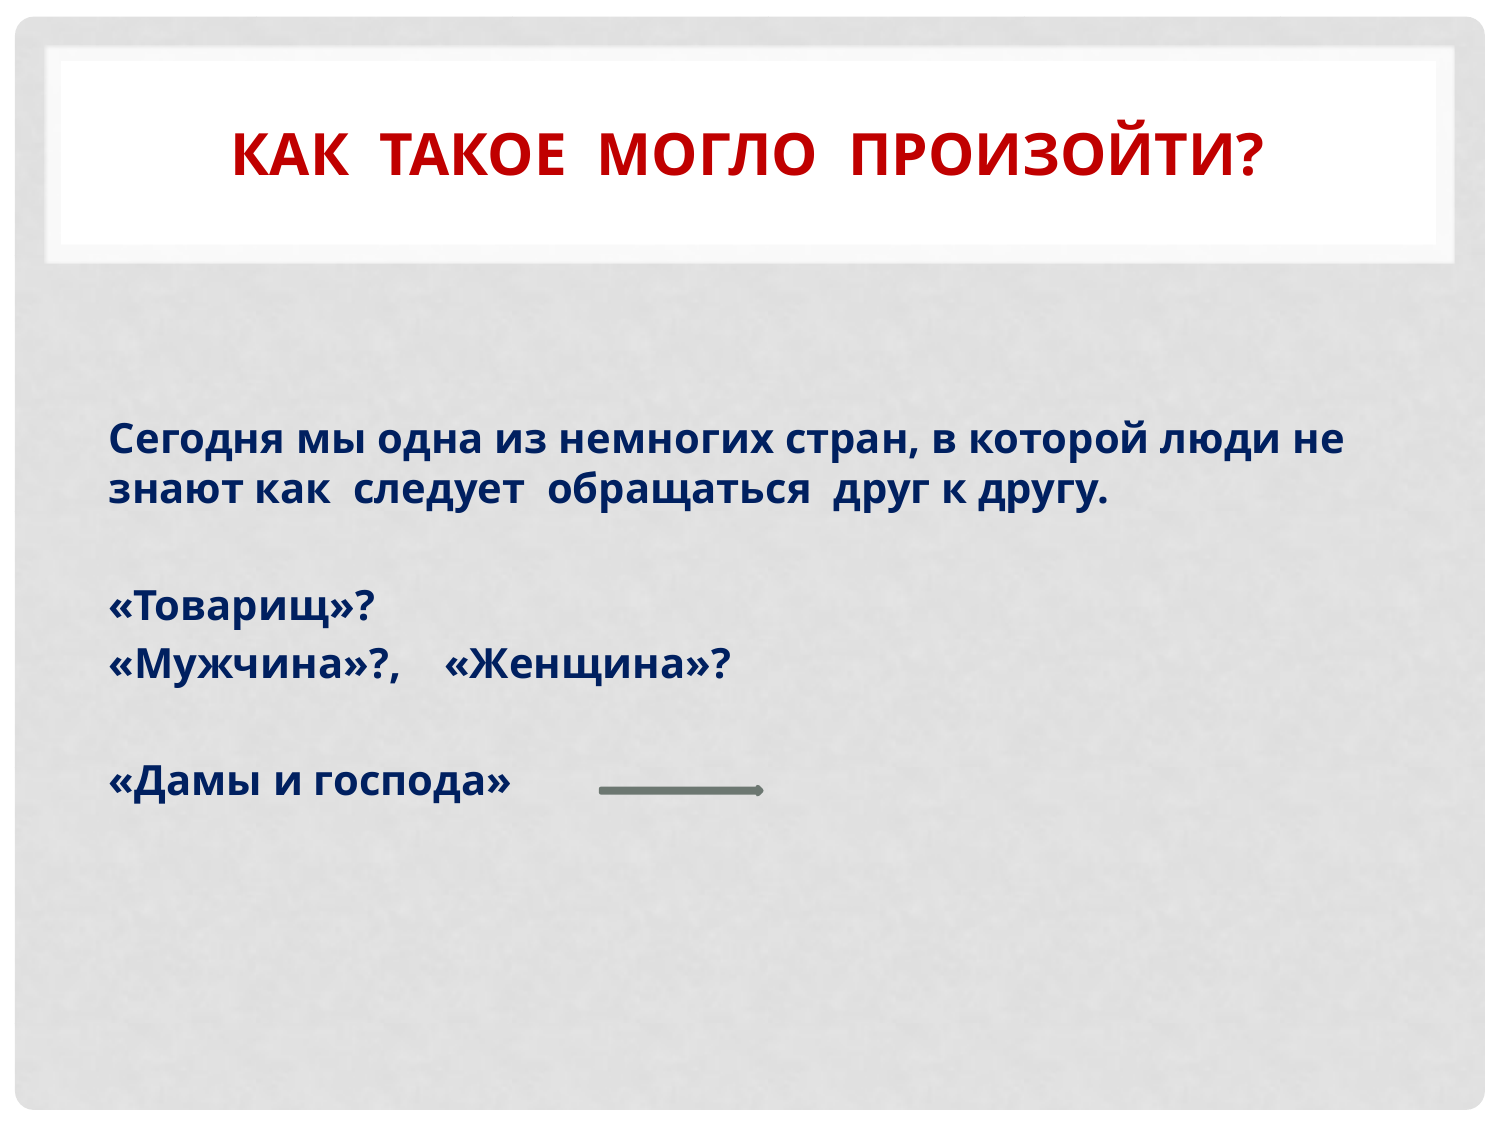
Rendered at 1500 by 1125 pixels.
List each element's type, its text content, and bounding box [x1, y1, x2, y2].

list Сегодня мы одна из немногих стран, в которой люди не знают как следует обращаться друг к другу. «Товарищ»? «Мужчина»?, «Женщина»? «Дамы и господа» [75, 287, 1425, 1005]
title Как такое могло произойти? [69, 66, 1425, 238]
text_box [598, 784, 764, 797]
